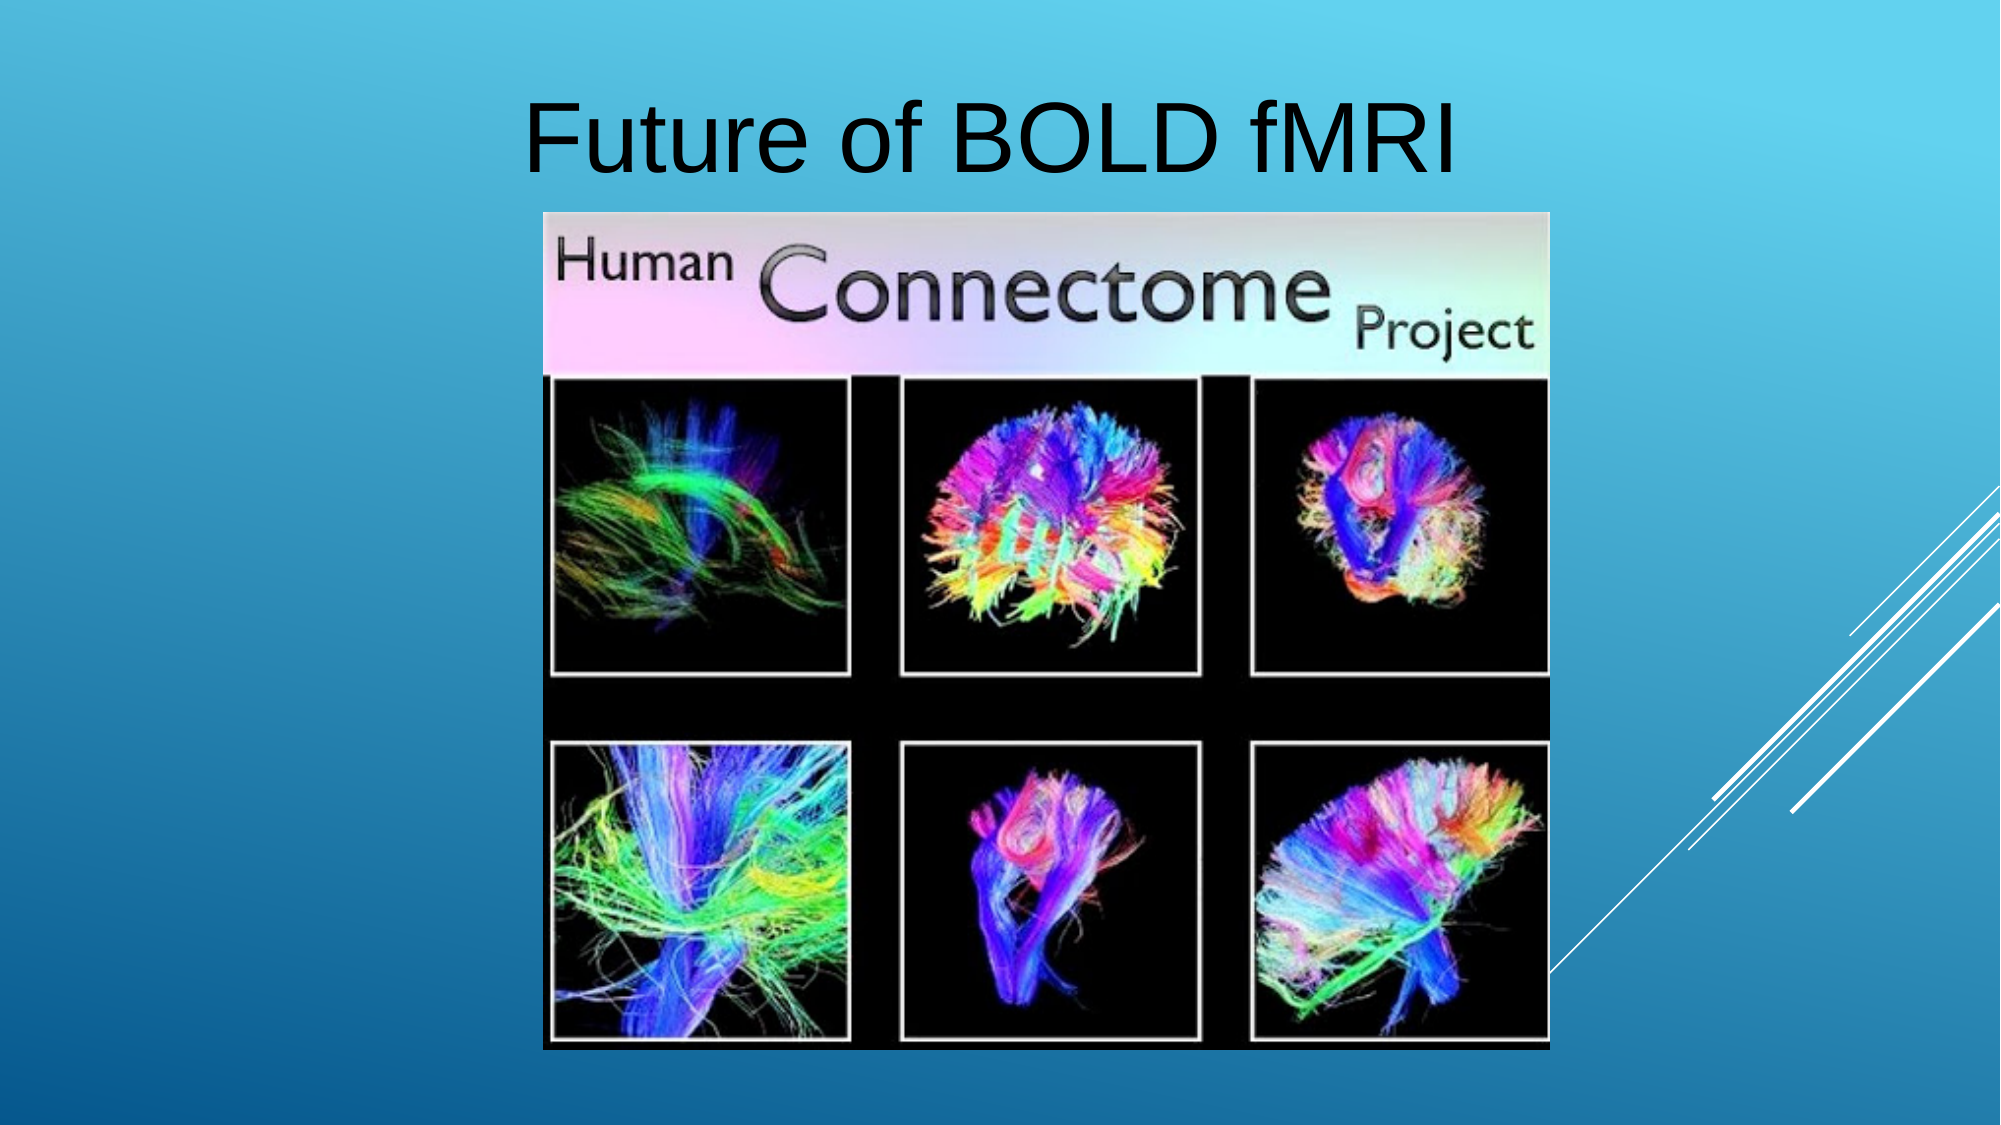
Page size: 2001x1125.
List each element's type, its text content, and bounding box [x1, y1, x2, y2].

text_box Future of BOLD fMRI [507, 57, 1515, 141]
picture [543, 211, 1551, 1050]
